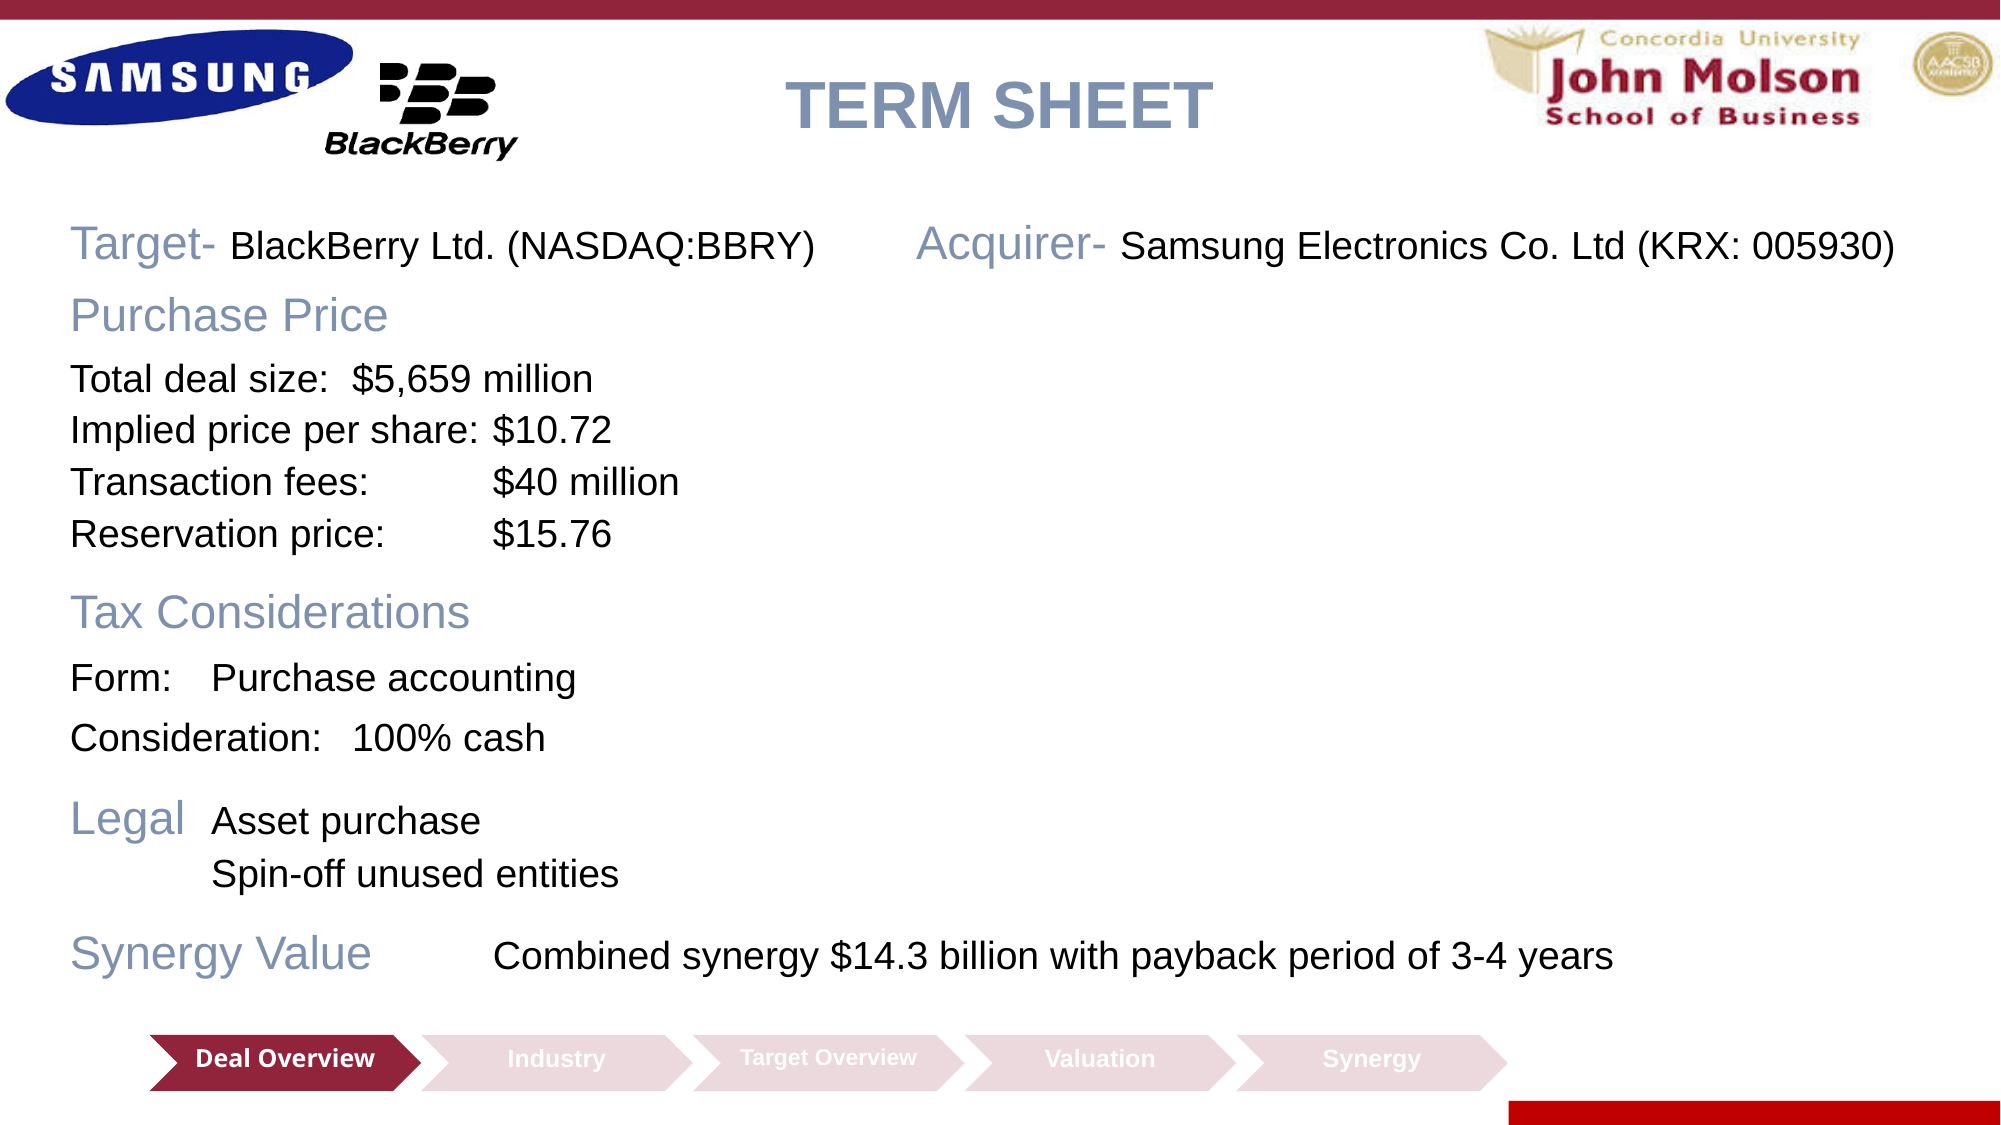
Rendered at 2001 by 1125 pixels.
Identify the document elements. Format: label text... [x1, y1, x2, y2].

list Target- BlackBerry Ltd. (NASDAQ:BBRY) Acquirer- Samsung Electronics Co. Ltd (KRX: 005930) Purchase Price Total deal size: $5,659 million Implied price per share: $10.72 Transaction fees: $40 million Reservation price: $15.76 Tax Considerations Form: Purchase accounting Consideration: 100% cash Legal Asset purchase Spin-off unused entities Synergy Value Combined synergy $14.3 billion with payback period of 3-4 years [55, 199, 1974, 1000]
picture [316, 144, 527, 199]
title TERM SHEET [137, 59, 1863, 144]
picture [1479, 20, 2000, 131]
picture [1, 28, 527, 128]
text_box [149, 1034, 1509, 1092]
